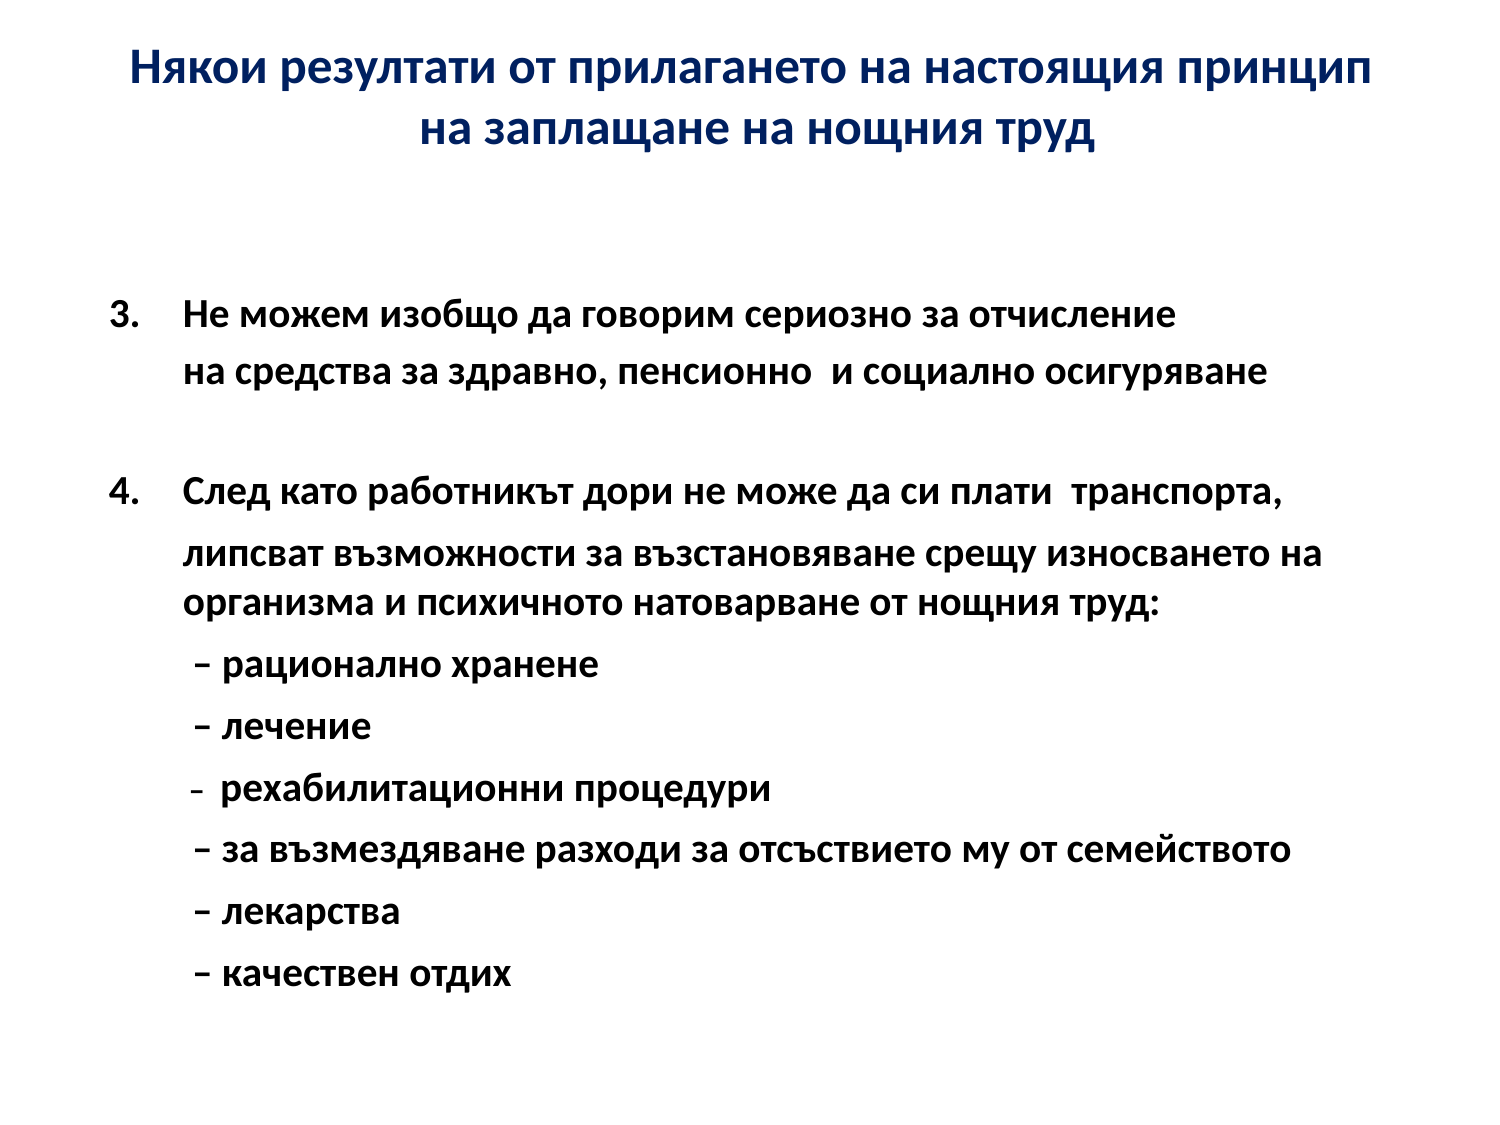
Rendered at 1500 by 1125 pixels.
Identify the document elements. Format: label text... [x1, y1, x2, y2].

title Някои резултати от прилагането на настоящия принцип на заплащане на нощния труд [82, 23, 1432, 164]
list Не можем изобщо да говорим сериозно за отчисление на средства за здравно, пенсионно и социално осигуряване След като работникът дори не може да си плати транспорта, липсват възможности за възстановяване срещу износването на организма и психичното натоварване от нощния труд: – рационално хранене – лечение – рехабилитационни процедури – за възмездяване разходи за отсъствието му от семейството – лекарства – качествен отдих [93, 210, 1418, 1008]
